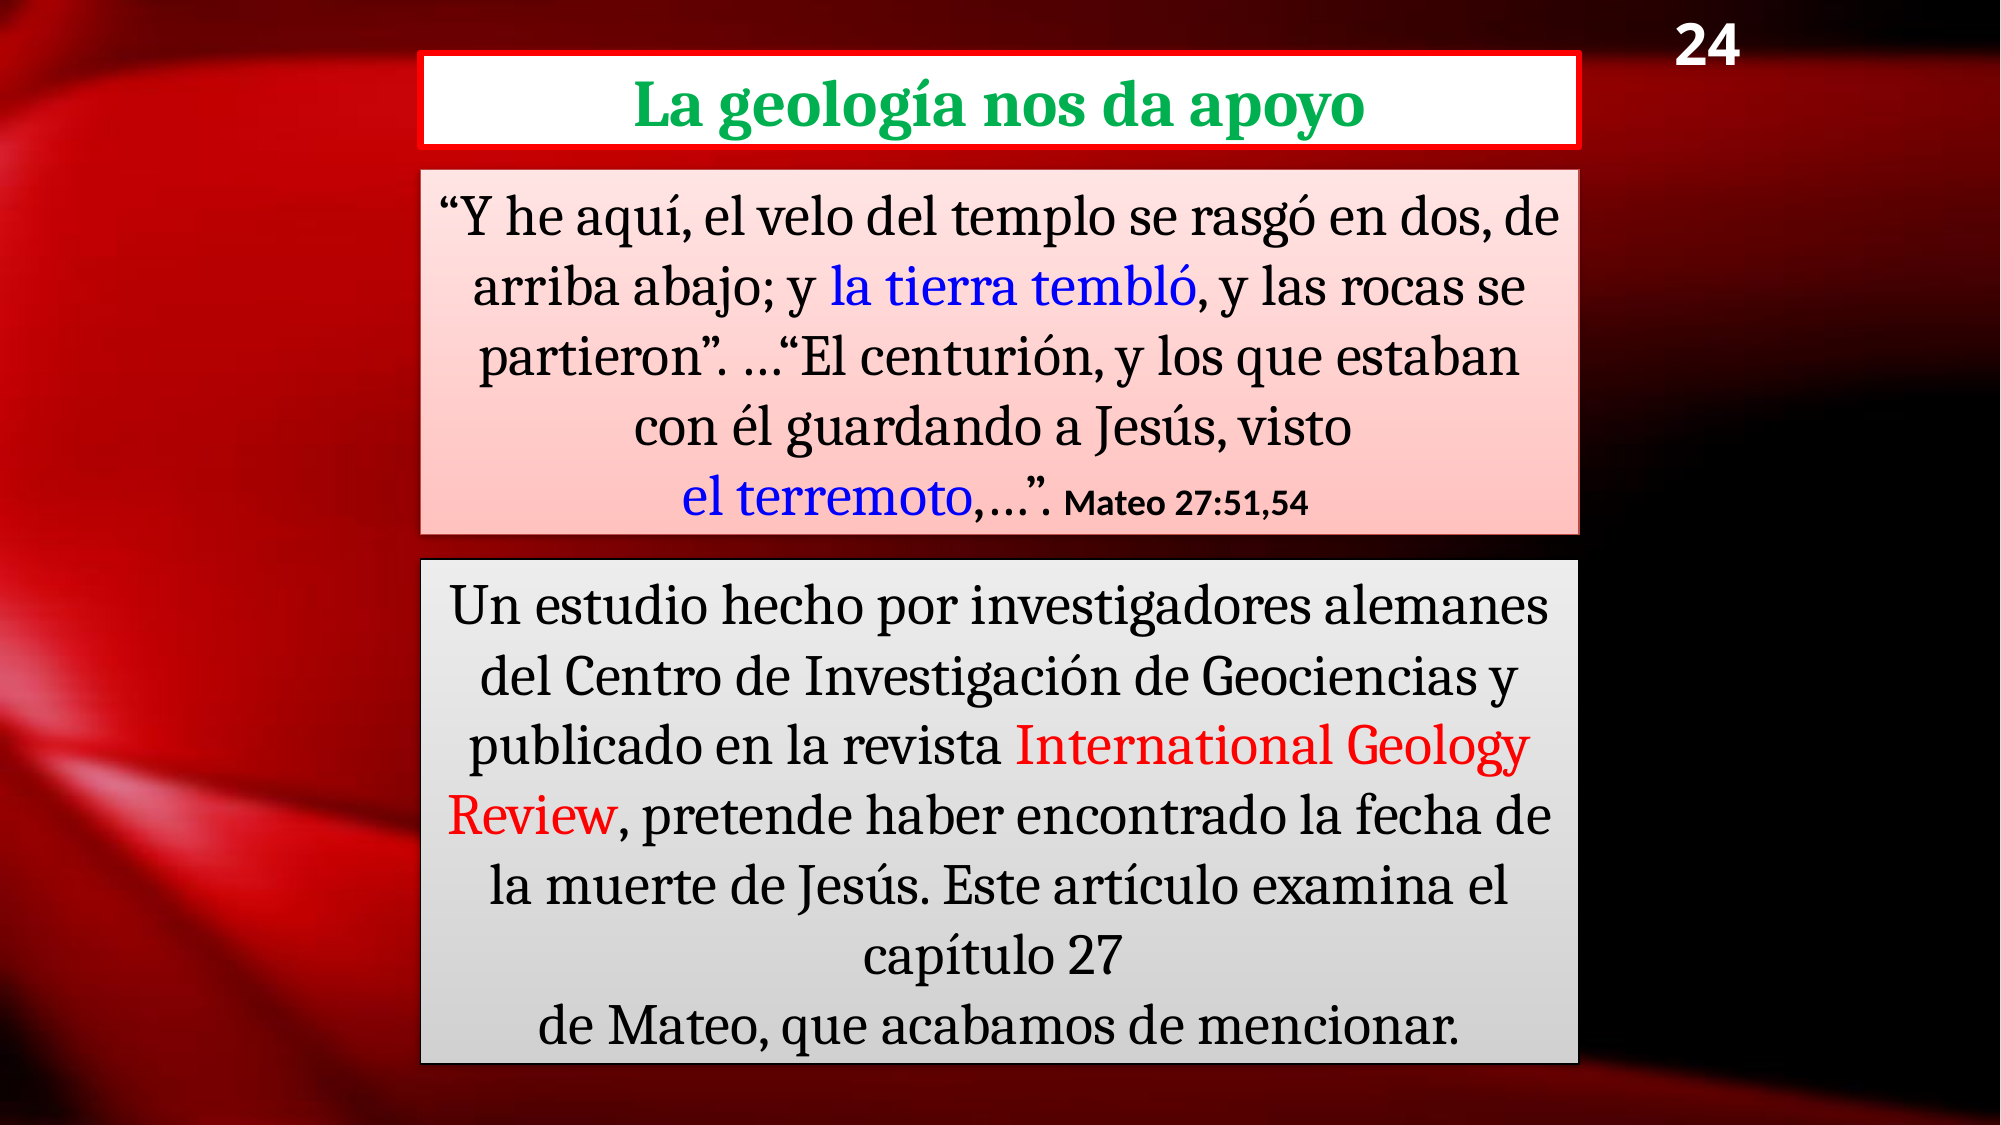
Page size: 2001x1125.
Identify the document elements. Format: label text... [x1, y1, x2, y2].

text_box La geología nos da apoyo [420, 52, 1580, 148]
picture [0, 0, 2001, 1125]
text_box “Y he aquí, el velo del templo se rasgó en dos, de arriba abajo; y la tierra tembló, y las rocas se partieron”. …“El centurión, y los que estaban con él guardando a Jesús, visto el terremoto,…”. Mateo 27:51,54 [420, 169, 1580, 535]
text_box 24 [1659, 0, 1756, 85]
text_box Un estudio hecho por investigadores alemanes del Centro de Investigación de Geociencias y publicado en la revista International Geology Review, pretende haber encontrado la fecha de la muerte de Jesús. Este artículo examina el capítulo 27 de Mateo, que acabamos de mencionar. [420, 558, 1580, 1065]
